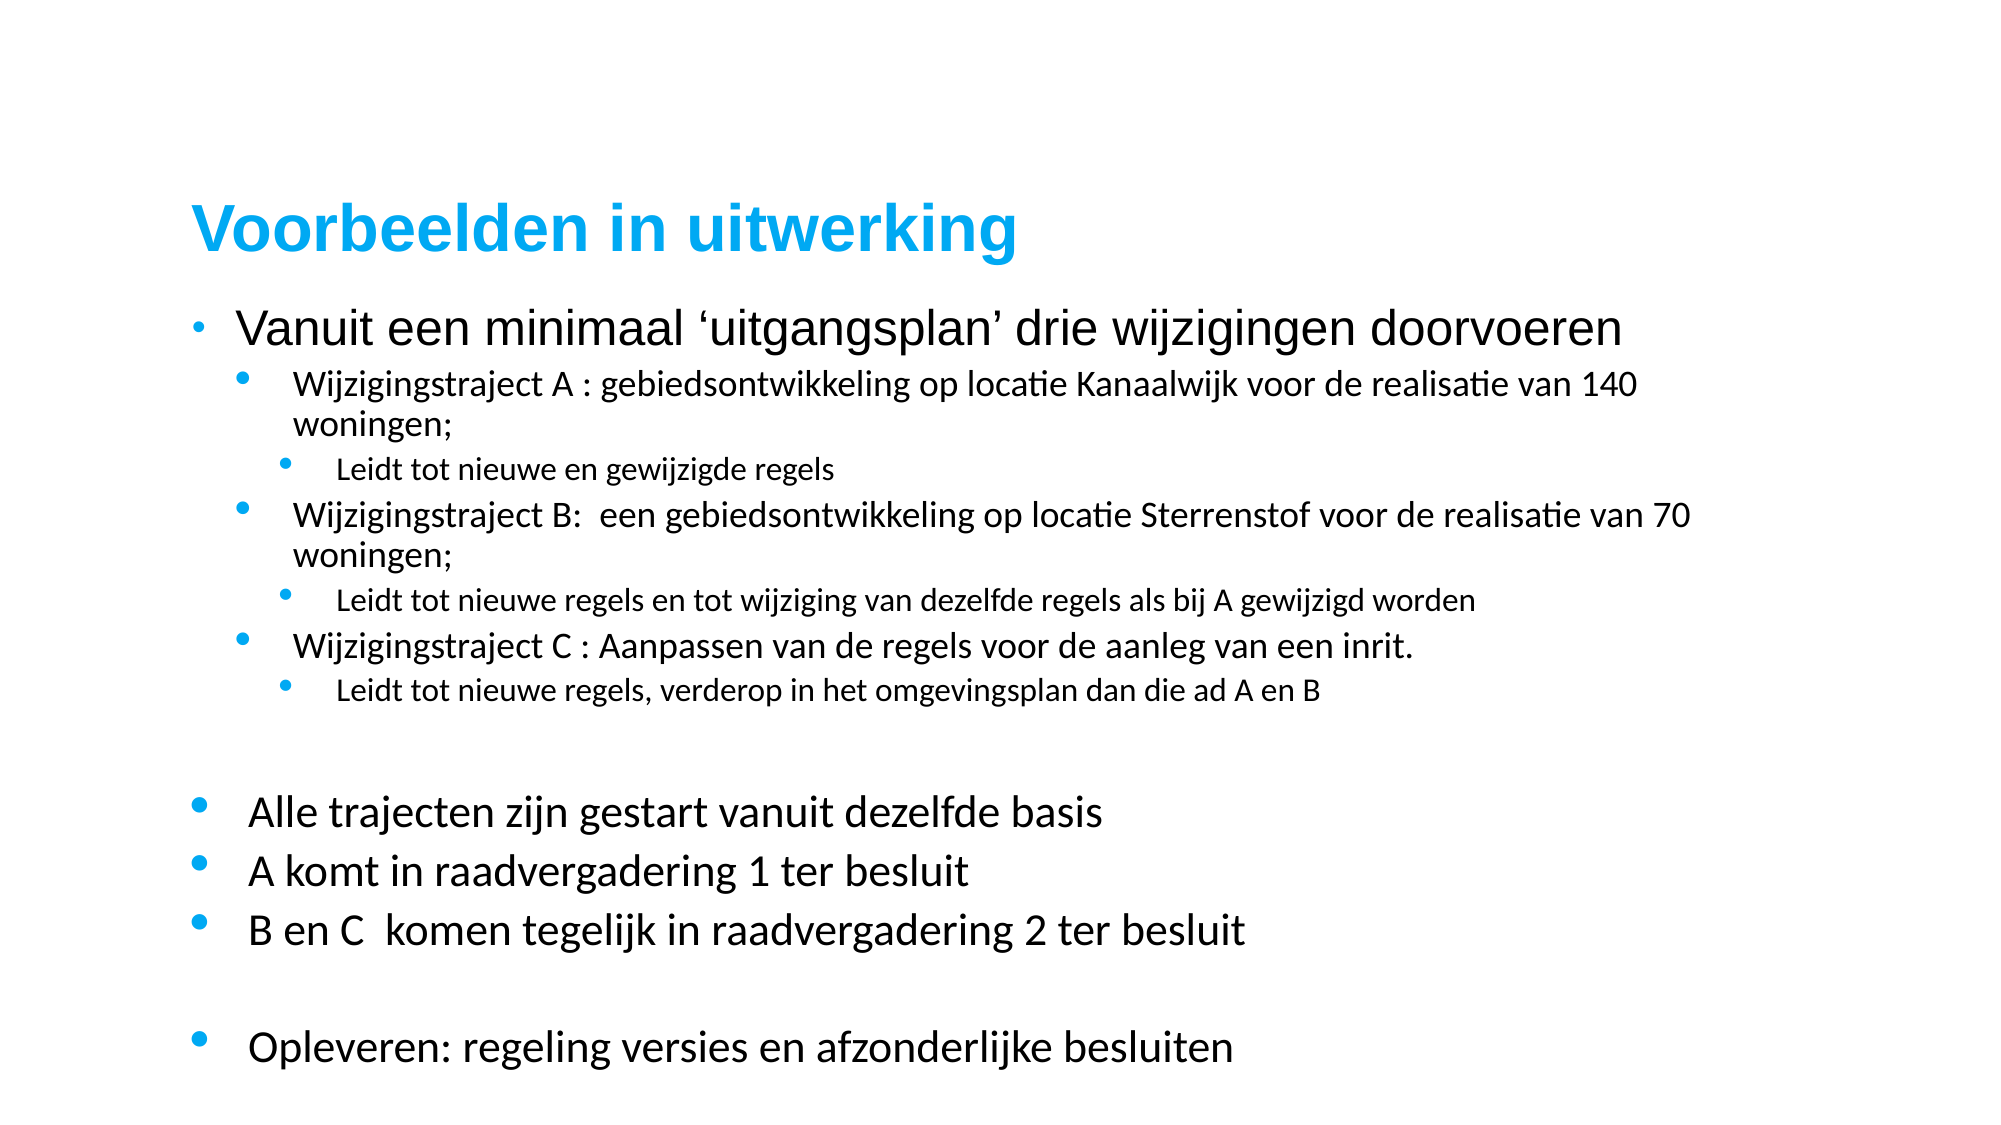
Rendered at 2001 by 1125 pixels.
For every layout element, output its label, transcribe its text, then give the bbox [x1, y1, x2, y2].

list Vanuit een minimaal ‘uitgangsplan’ drie wijzigingen doorvoeren Wijzigingstraject A : gebiedsontwikkeling op locatie Kanaalwijk voor de realisatie van 140 woningen; Leidt tot nieuwe en gewijzigde regels Wijzigingstraject B: een gebiedsontwikkeling op locatie Sterrenstof voor de realisatie van 70 woningen; Leidt tot nieuwe regels en tot wijziging van dezelfde regels als bij A gewijzigd worden Wijzigingstraject C : Aanpassen van de regels voor de aanleg van een inrit. Leidt tot nieuwe regels, verderop in het omgevingsplan dan die ad A en B Alle trajecten zijn gestart vanuit dezelfde basis A komt in raadvergadering 1 ter besluit B en C komen tegelijk in raadvergadering 2 ter besluit Opleveren: regeling versies en afzonderlijke besluiten [177, 295, 1776, 1034]
title Voorbeelden in uitwerking [177, 177, 1823, 296]
